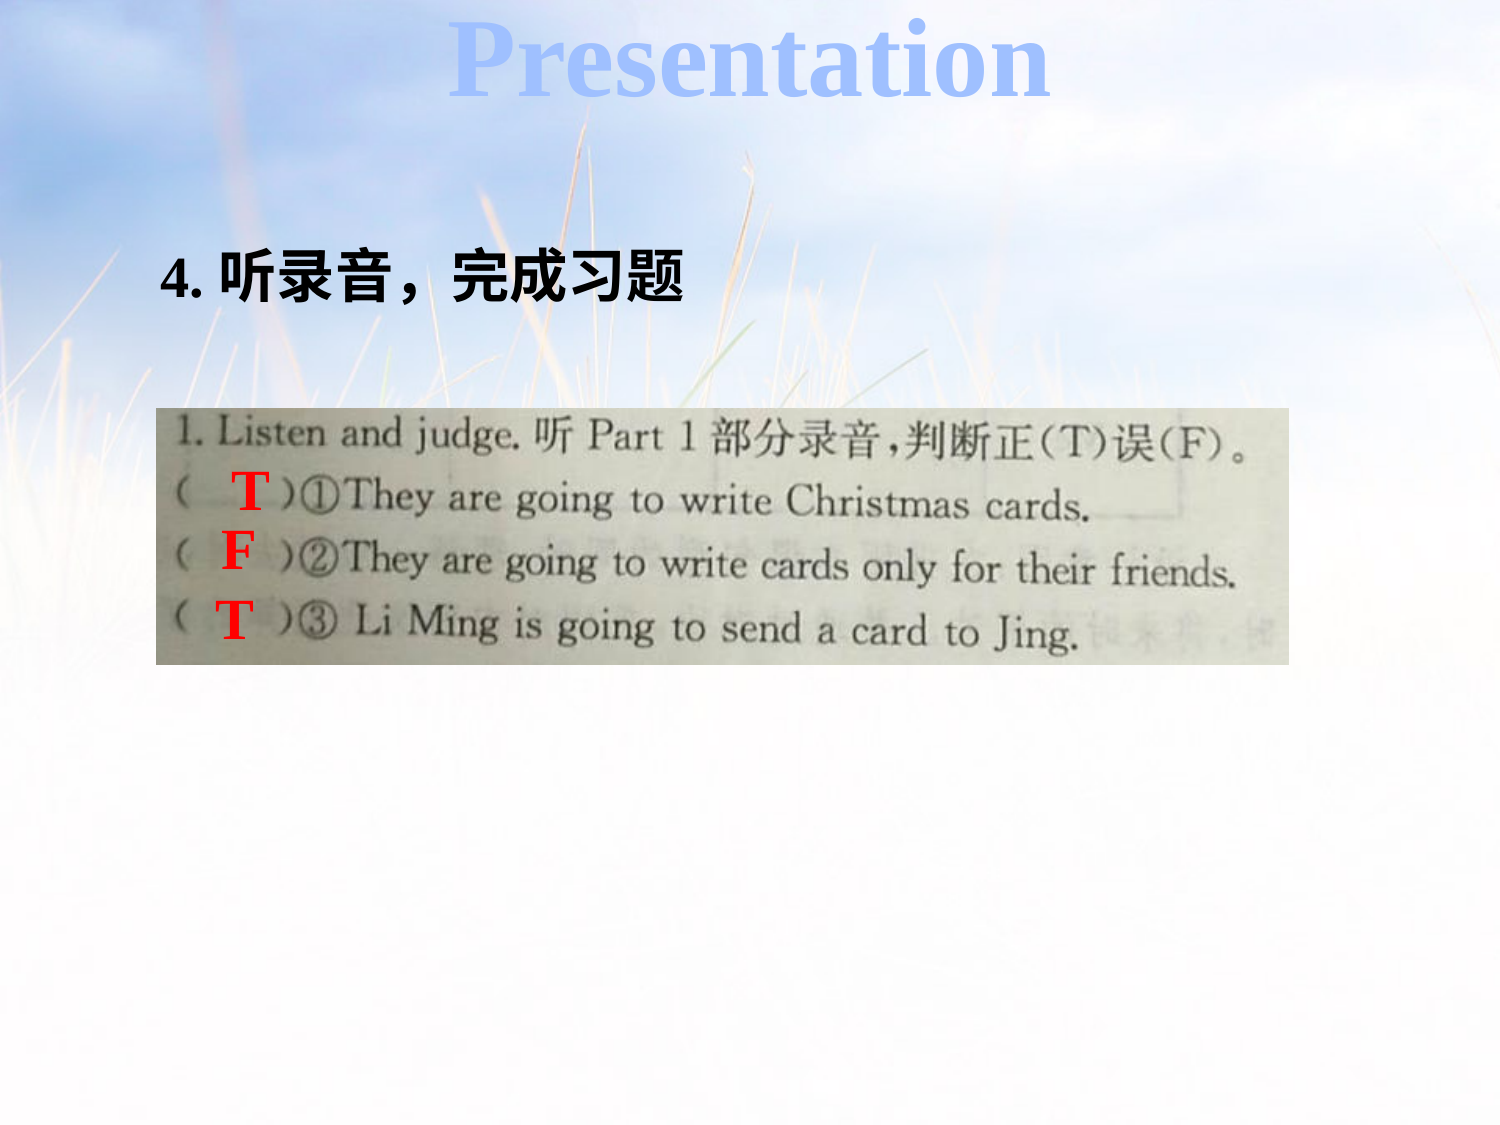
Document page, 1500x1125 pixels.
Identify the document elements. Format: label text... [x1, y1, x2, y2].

text_box 4.听录音，完成习题 [145, 231, 1225, 317]
text_box Presentation [0, 0, 1500, 127]
picture [0, 127, 1500, 1125]
